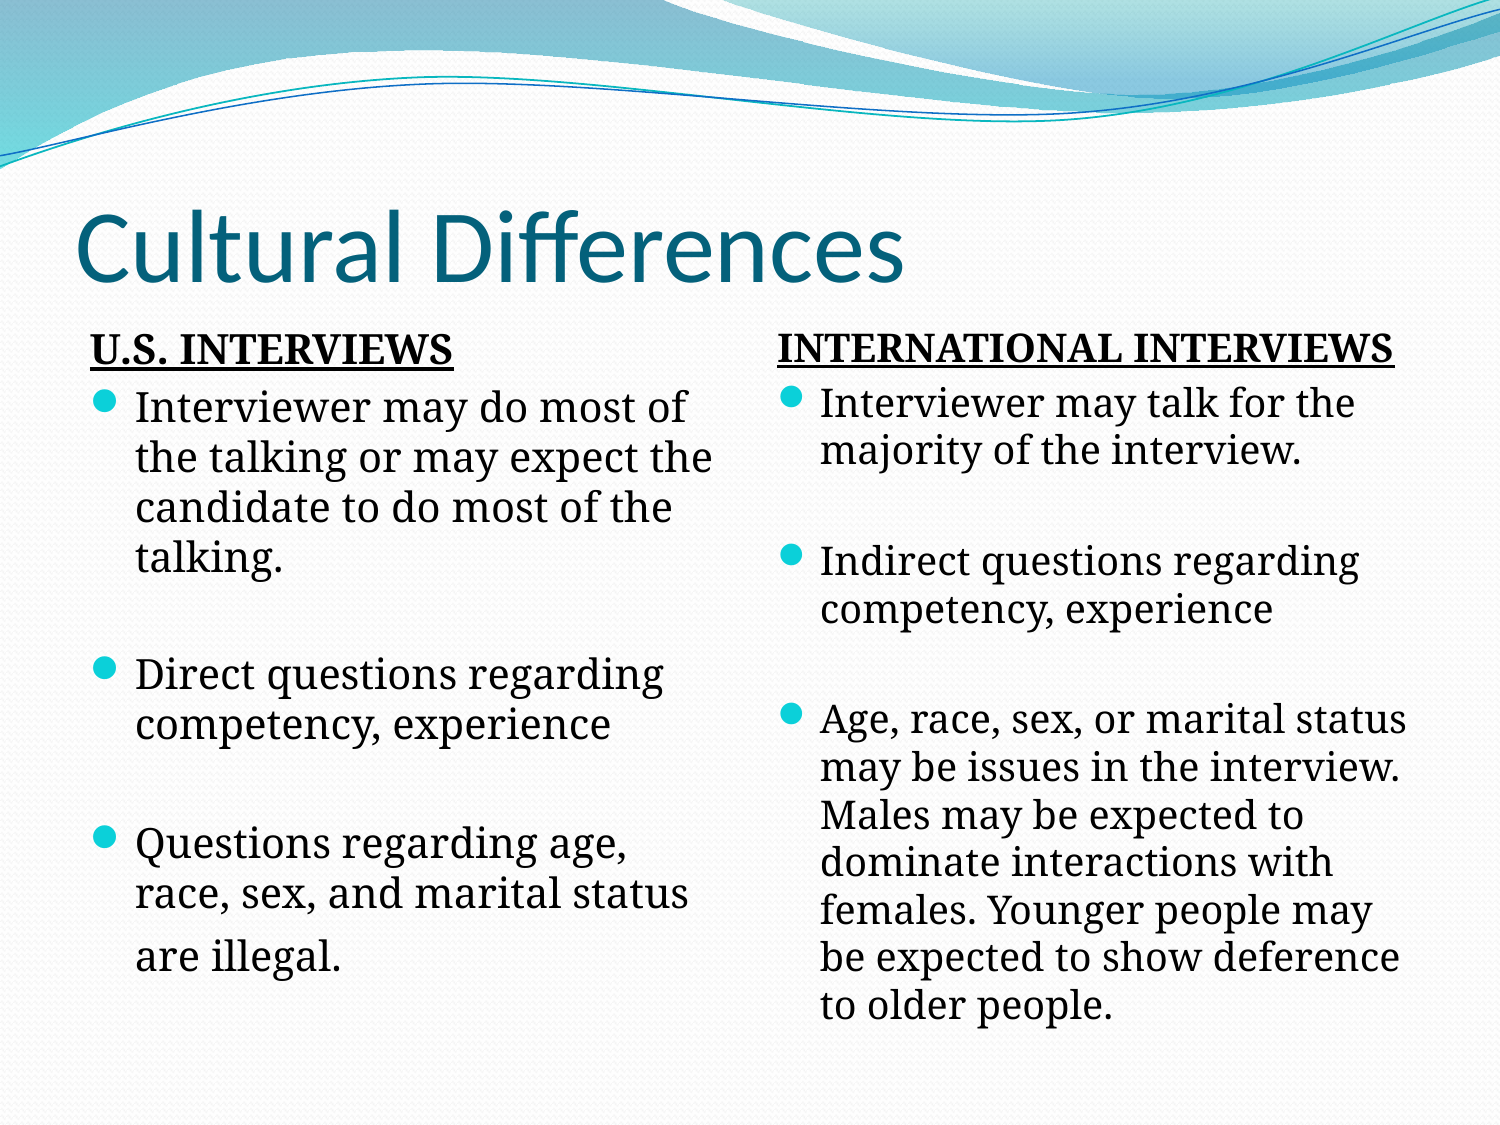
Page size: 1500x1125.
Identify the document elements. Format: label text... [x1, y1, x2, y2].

list U.S. INTERVIEWS Interviewer may do most of the talking or may expect the candidate to do most of the talking. Direct questions regarding competency, experience Questions regarding age, race, sex, and marital status are illegal. [75, 314, 738, 1043]
list INTERNATIONAL INTERVIEWS Interviewer may talk for the majority of the interview. Indirect questions regarding competency, experience Age, race, sex, or marital status may be issues in the interview. Males may be expected to dominate interactions with females. Younger people may be expected to show deference to older people. [762, 314, 1425, 1043]
title Cultural Differences [75, 115, 1425, 303]
